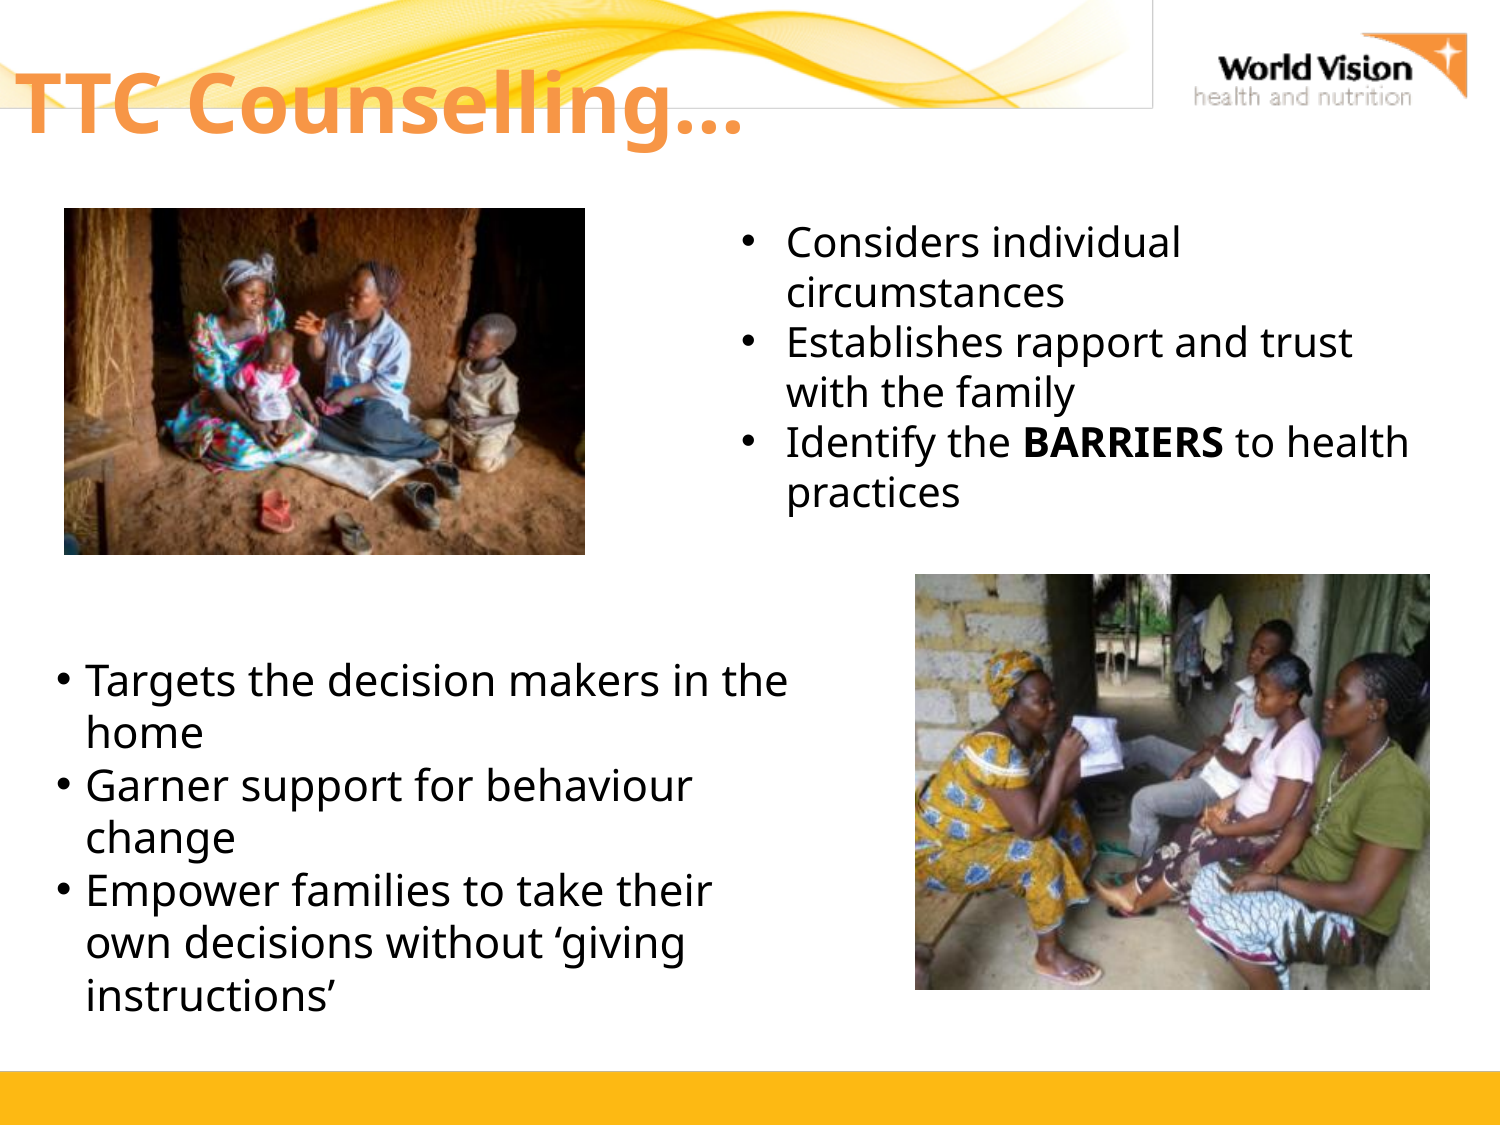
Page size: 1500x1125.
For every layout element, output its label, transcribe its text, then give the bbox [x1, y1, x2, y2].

list TTC Counselling... [0, 42, 1128, 131]
picture [0, 0, 1500, 1125]
text_box Targets the decision makers in the home Garner support for behaviour change Empower families to take their own decisions without ‘giving instructions’ [41, 645, 809, 1028]
text_box Considers individual circumstances Establishes rapport and trust with the family Identify the BARRIERS to health practices [726, 208, 1447, 523]
